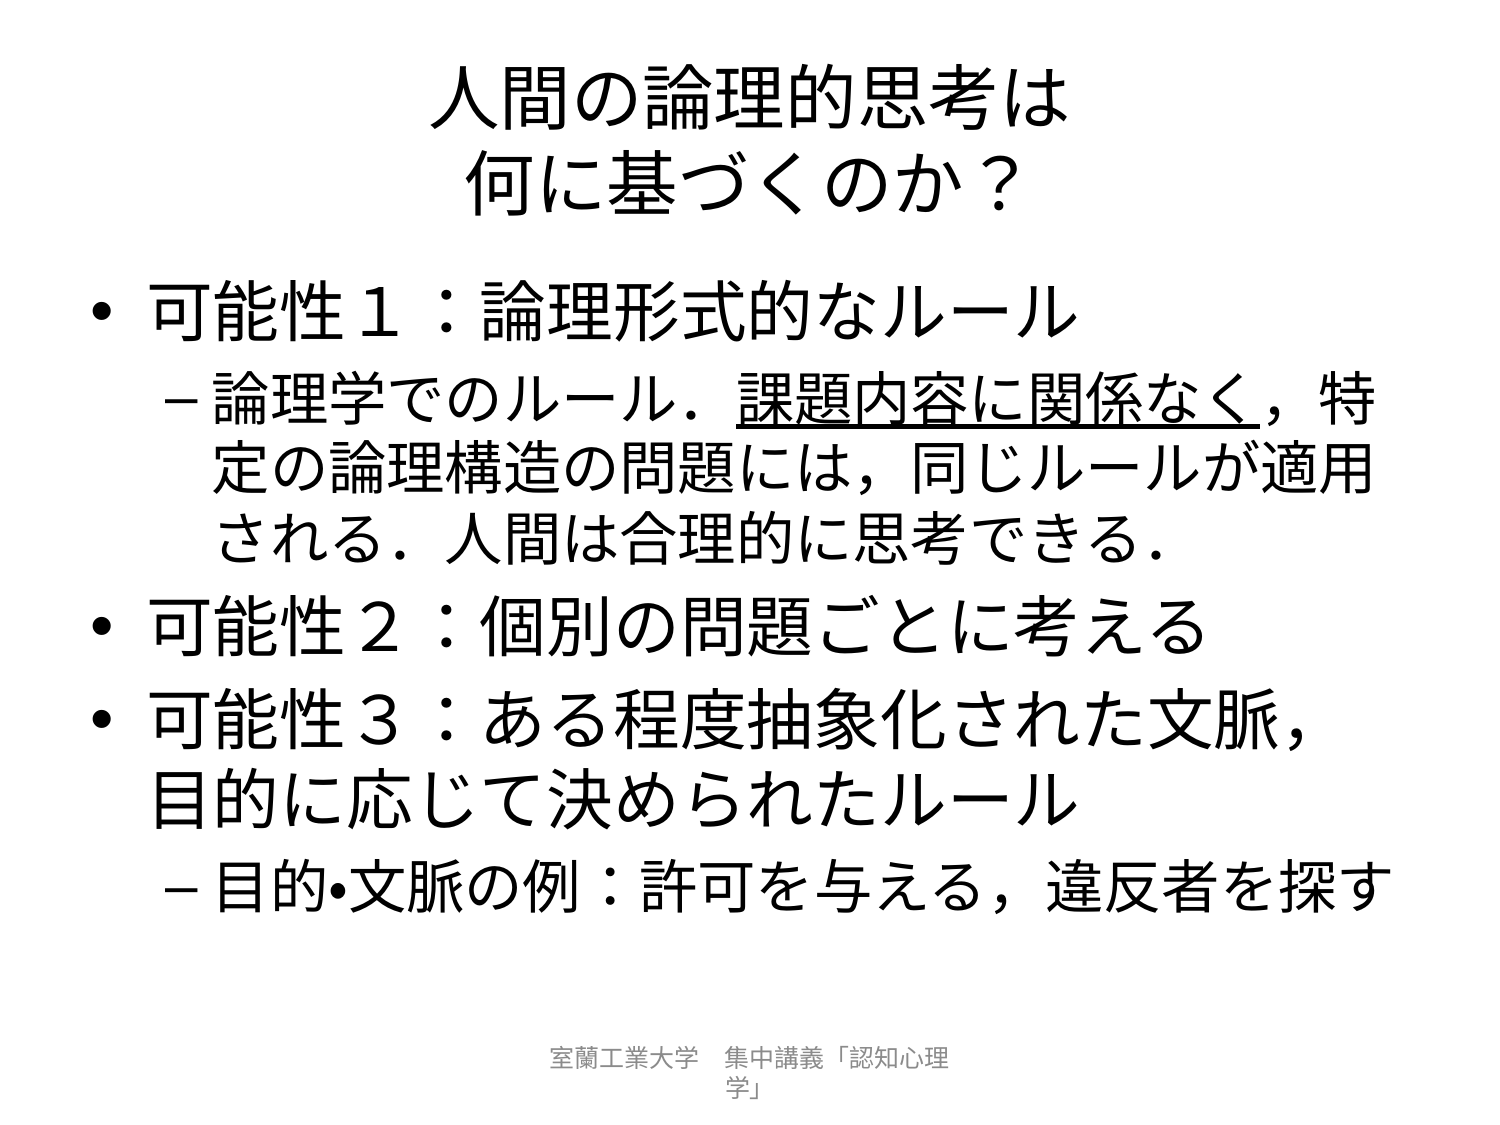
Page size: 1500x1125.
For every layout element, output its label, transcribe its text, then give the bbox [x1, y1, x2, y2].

title 人間の論理的思考は 何に基づくのか？ [75, 45, 1425, 233]
list 可能性１：論理形式的なルール 論理学でのルール．課題内容に関係なく，特定の論理構造の問題には，同じルールが適用される．人間は合理的に思考できる． 可能性２：個別の問題ごとに考える 可能性３：ある程度抽象化された文脈，目的に応じて決められたルール 目的・文脈の例：許可を与える，違反者を探す [75, 262, 1425, 1005]
footer 室蘭工業大学 集中講義「認知心理学」 [512, 1042, 988, 1103]
